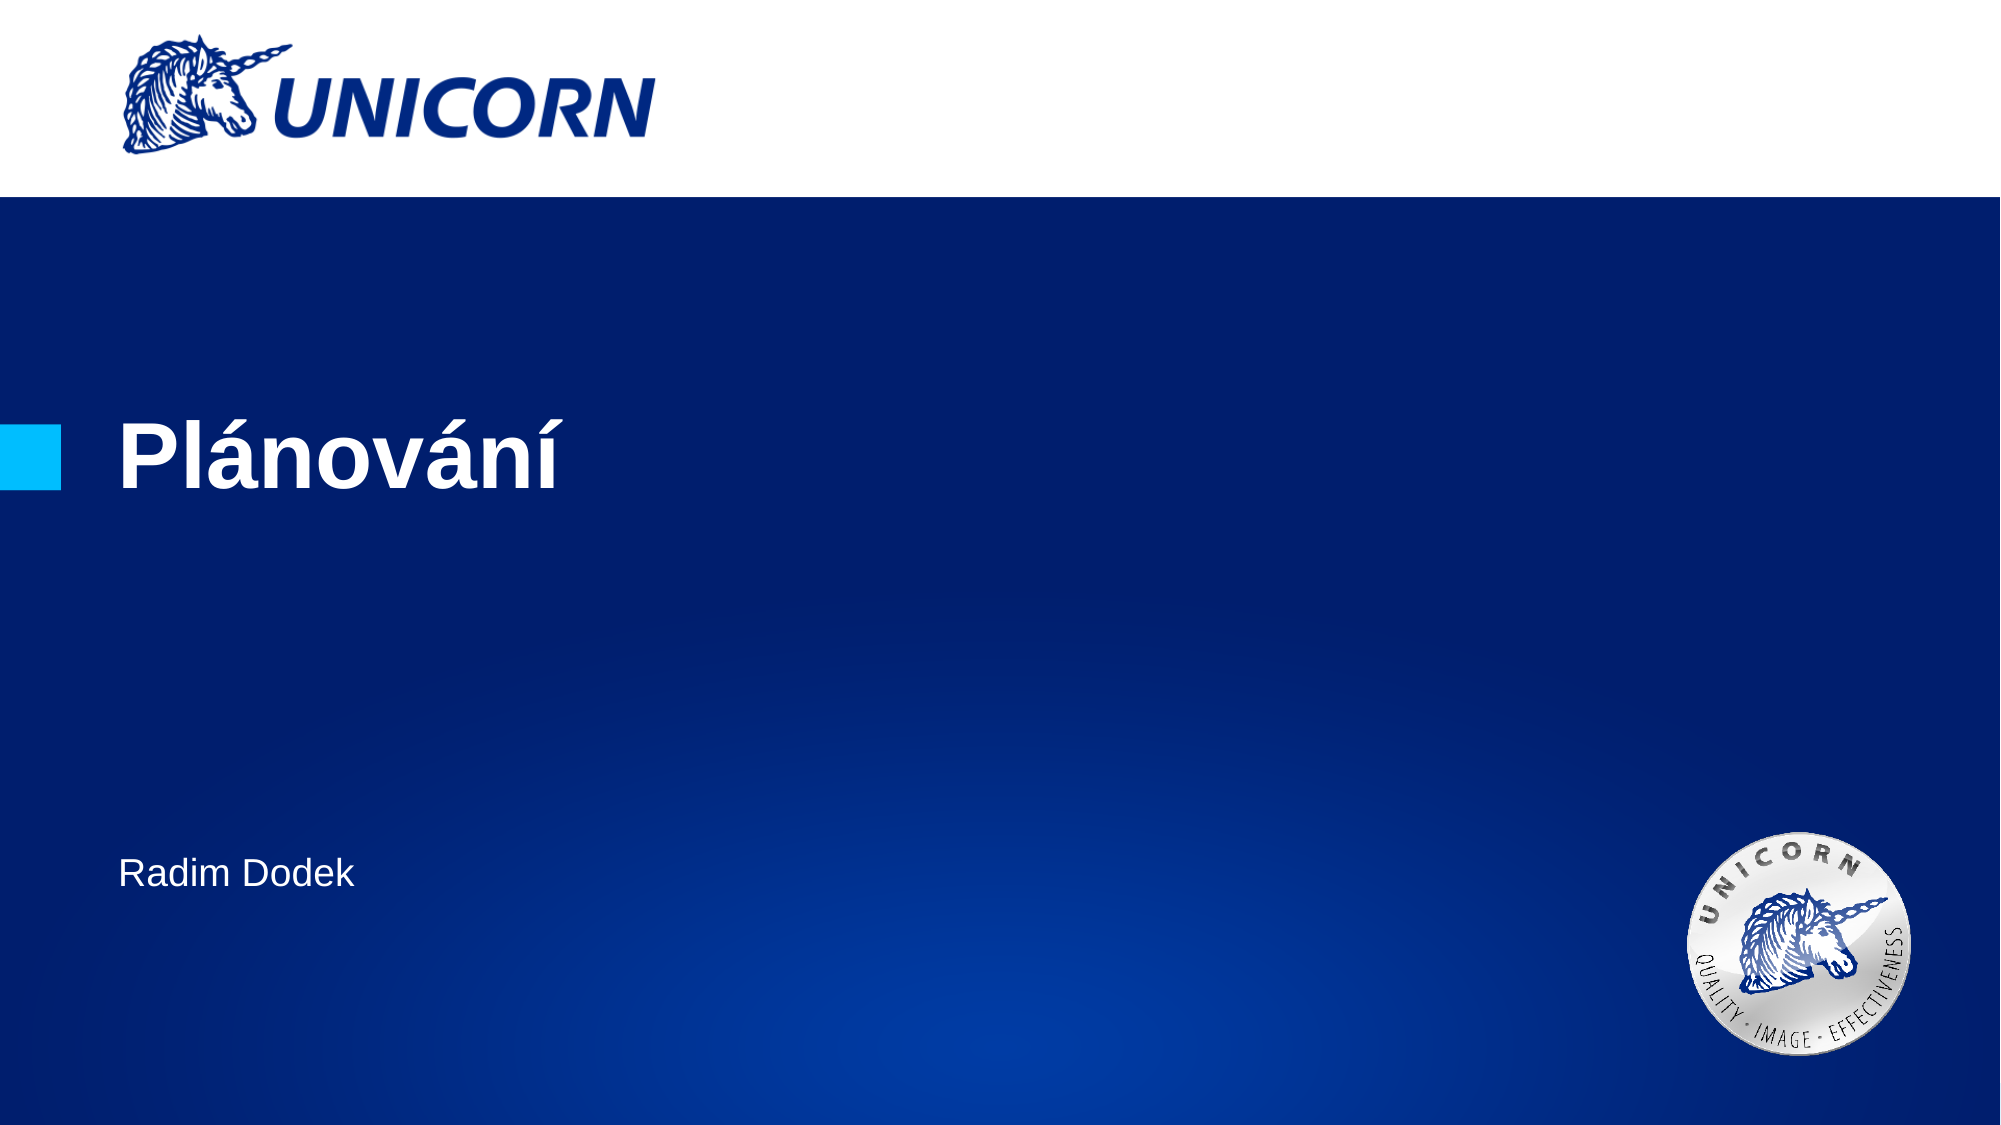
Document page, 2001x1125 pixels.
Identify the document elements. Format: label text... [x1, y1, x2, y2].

title Plánování [0, 322, 1882, 515]
picture [0, 0, 2001, 1125]
list Radim Dodek [118, 847, 718, 903]
